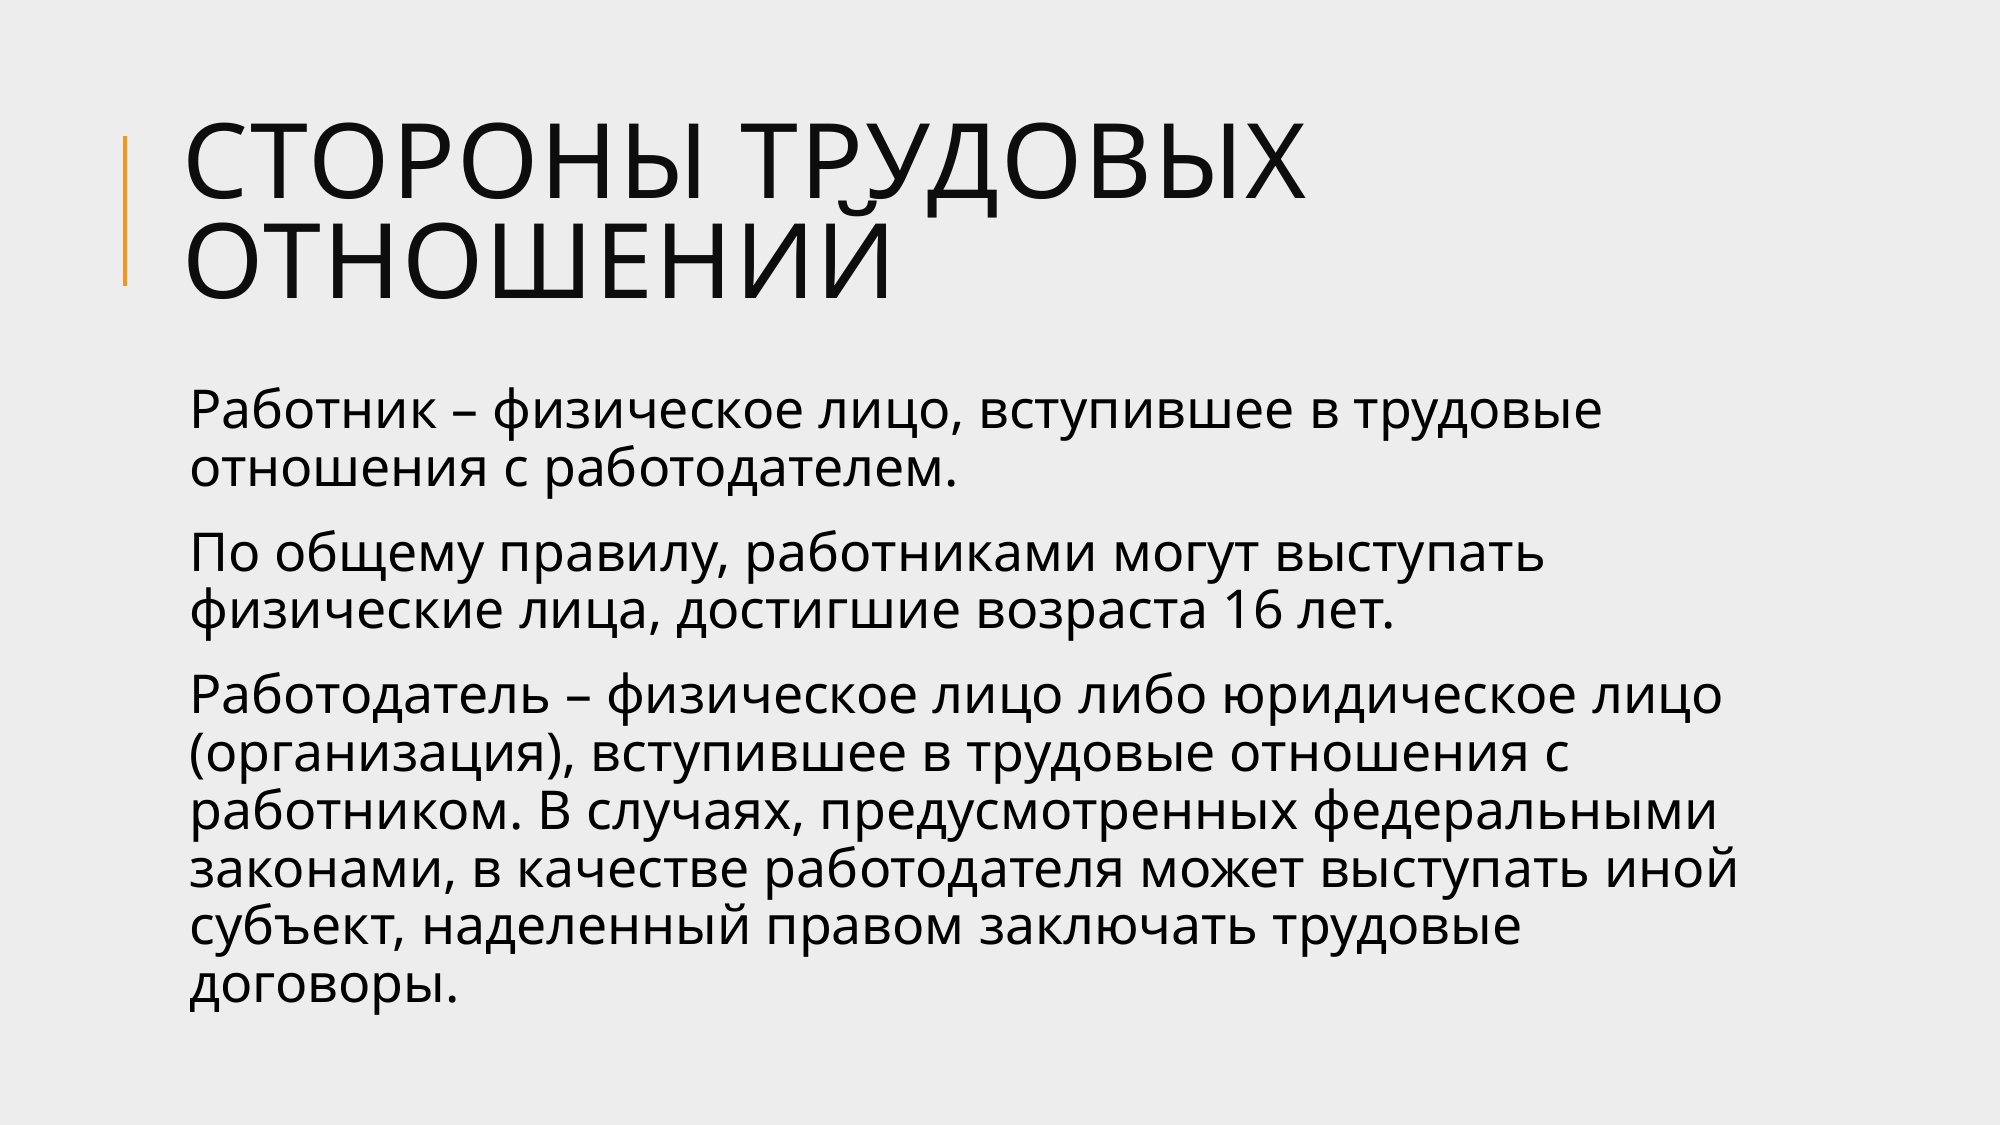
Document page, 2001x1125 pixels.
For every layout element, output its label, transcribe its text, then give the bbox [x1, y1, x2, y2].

list Работник – физическое лицо, вступившее в трудовые отношения с работодателем. По общему правилу, работниками могут выступать физические лица, достигшие возраста 16 лет. Работодатель – физическое лицо либо юридическое лицо (организация), вступившее в трудовые отношения с работником. В случаях, предусмотренных федеральными законами, в качестве работодателя может выступать иной субъект, наделенный правом заключать трудовые договоры. [168, 375, 1763, 1035]
title Стороны трудовых отношений [168, 96, 1763, 342]
